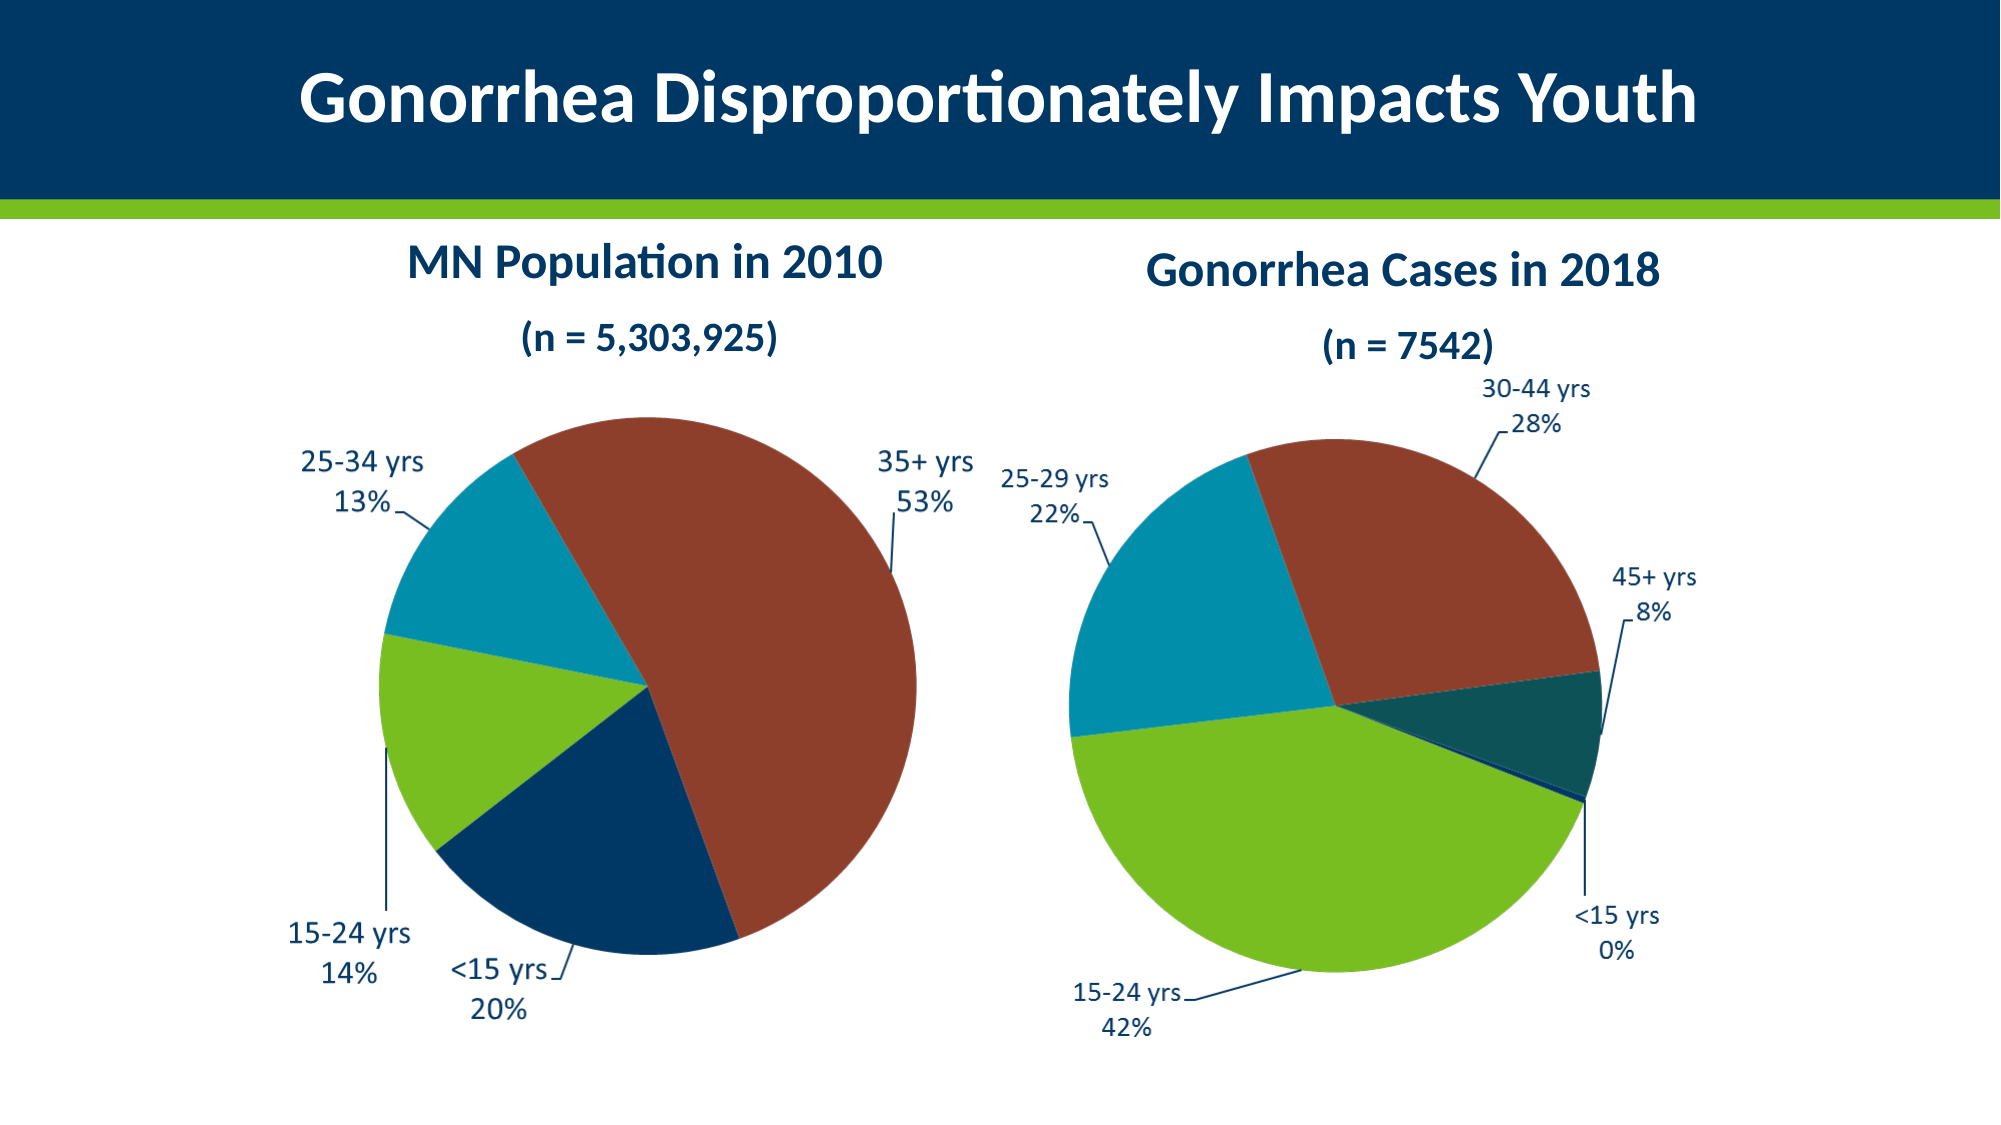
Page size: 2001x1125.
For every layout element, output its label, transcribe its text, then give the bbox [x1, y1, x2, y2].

text_box MN Population in 2010 (n = 5,303,925) [376, 221, 914, 314]
text_box Gonorrhea Cases in 2018 (n = 7542) [1104, 229, 1703, 304]
title Gonorrhea Disproportionately Impacts Youth [137, 24, 1863, 175]
picture [280, 304, 1722, 1064]
